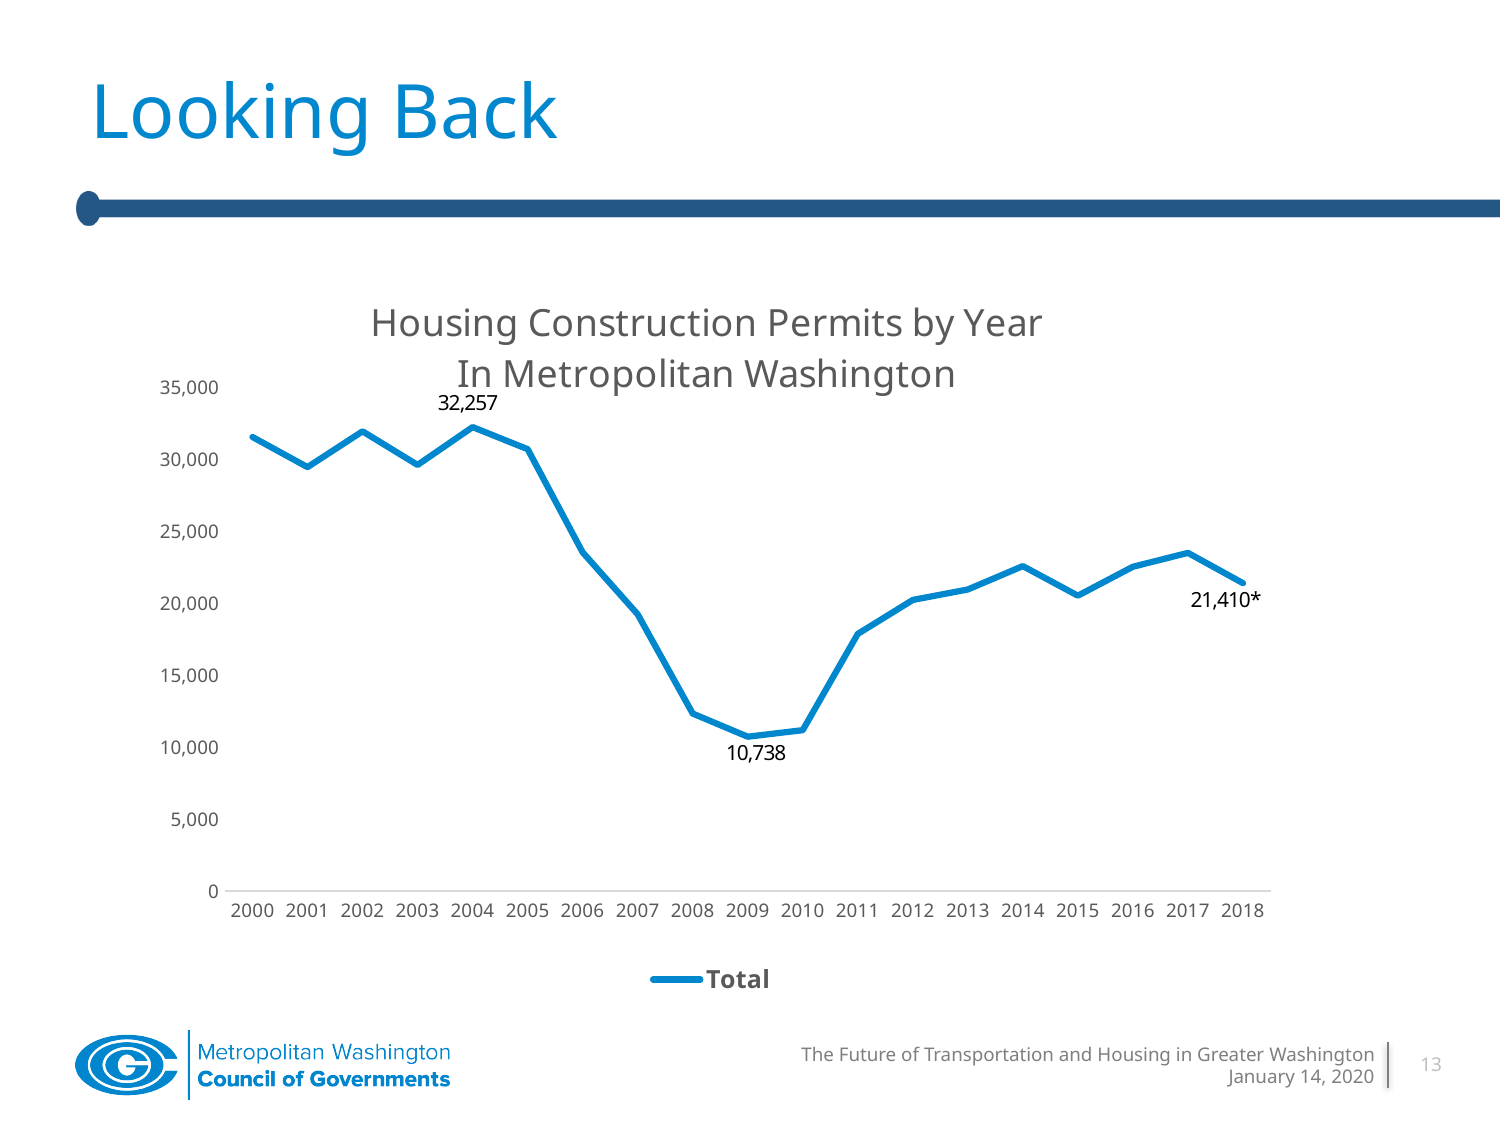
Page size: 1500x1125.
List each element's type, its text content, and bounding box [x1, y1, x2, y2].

table_header Looking Back [75, 81, 1500, 168]
chart [130, 261, 1294, 1004]
slide_number 13 [1420, 1053, 1463, 1079]
picture [75, 1030, 450, 1100]
table_cell [75, 168, 1500, 251]
